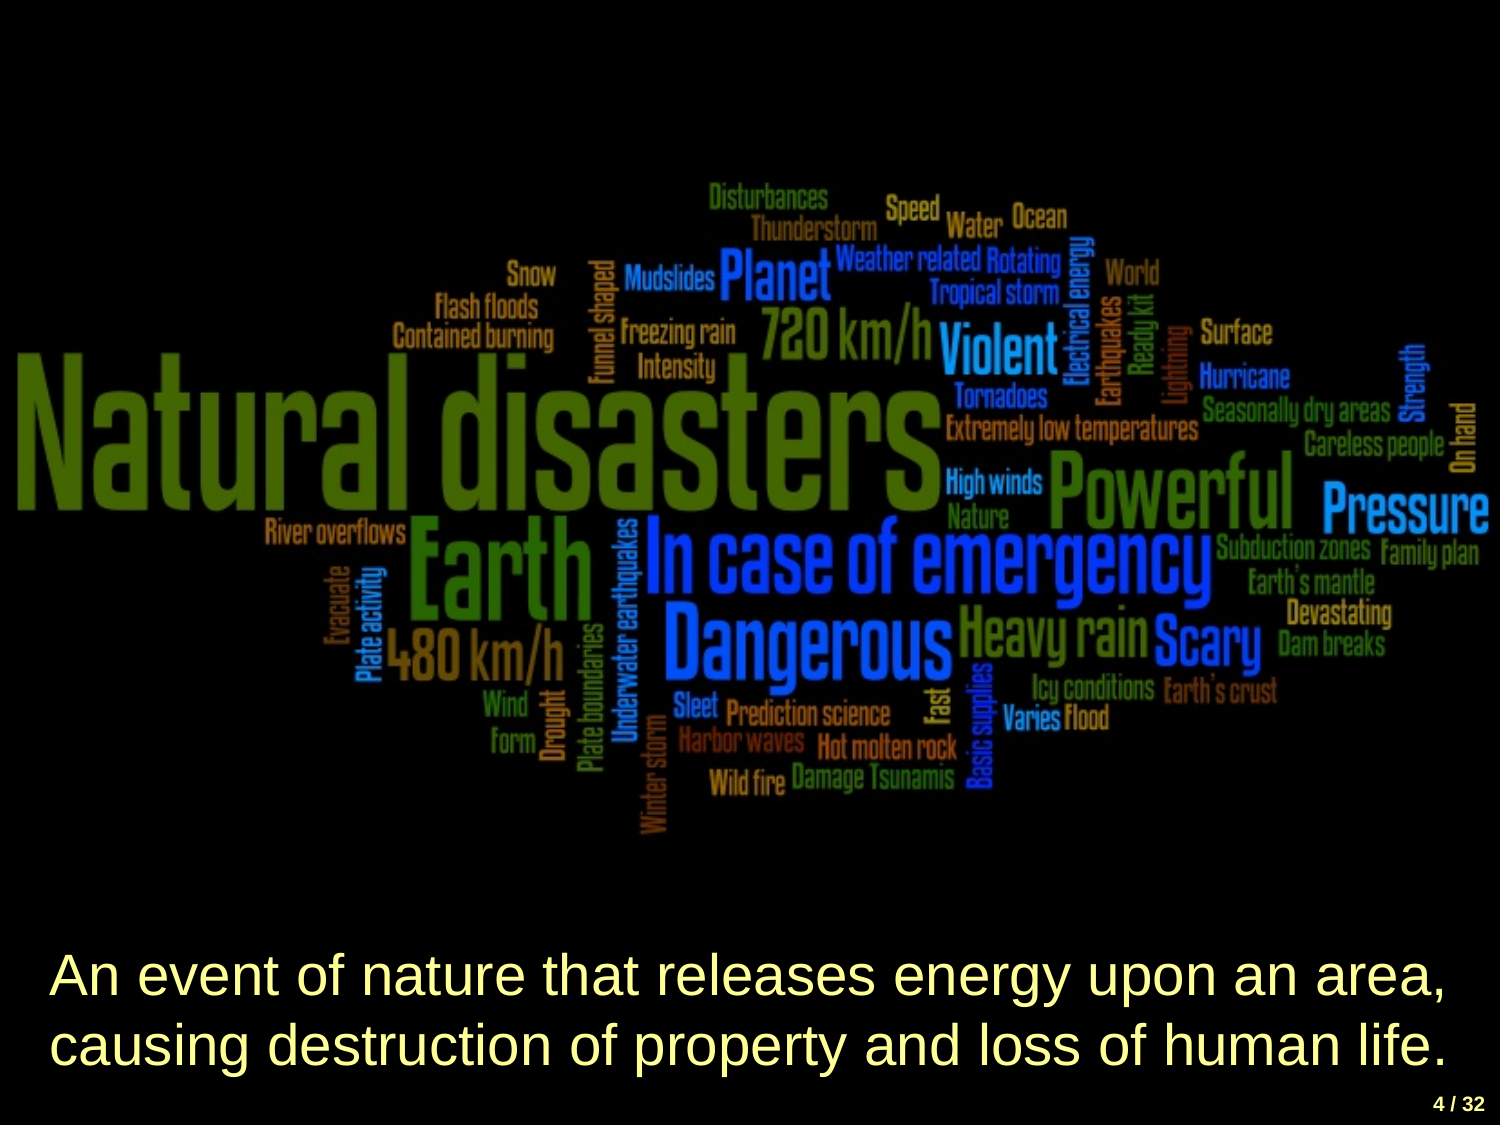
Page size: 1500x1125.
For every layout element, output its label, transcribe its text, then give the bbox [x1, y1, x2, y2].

list An event of nature that releases energy upon an area, causing destruction of property and loss of human life. [0, 1004, 1500, 1125]
picture [0, 19, 1500, 997]
